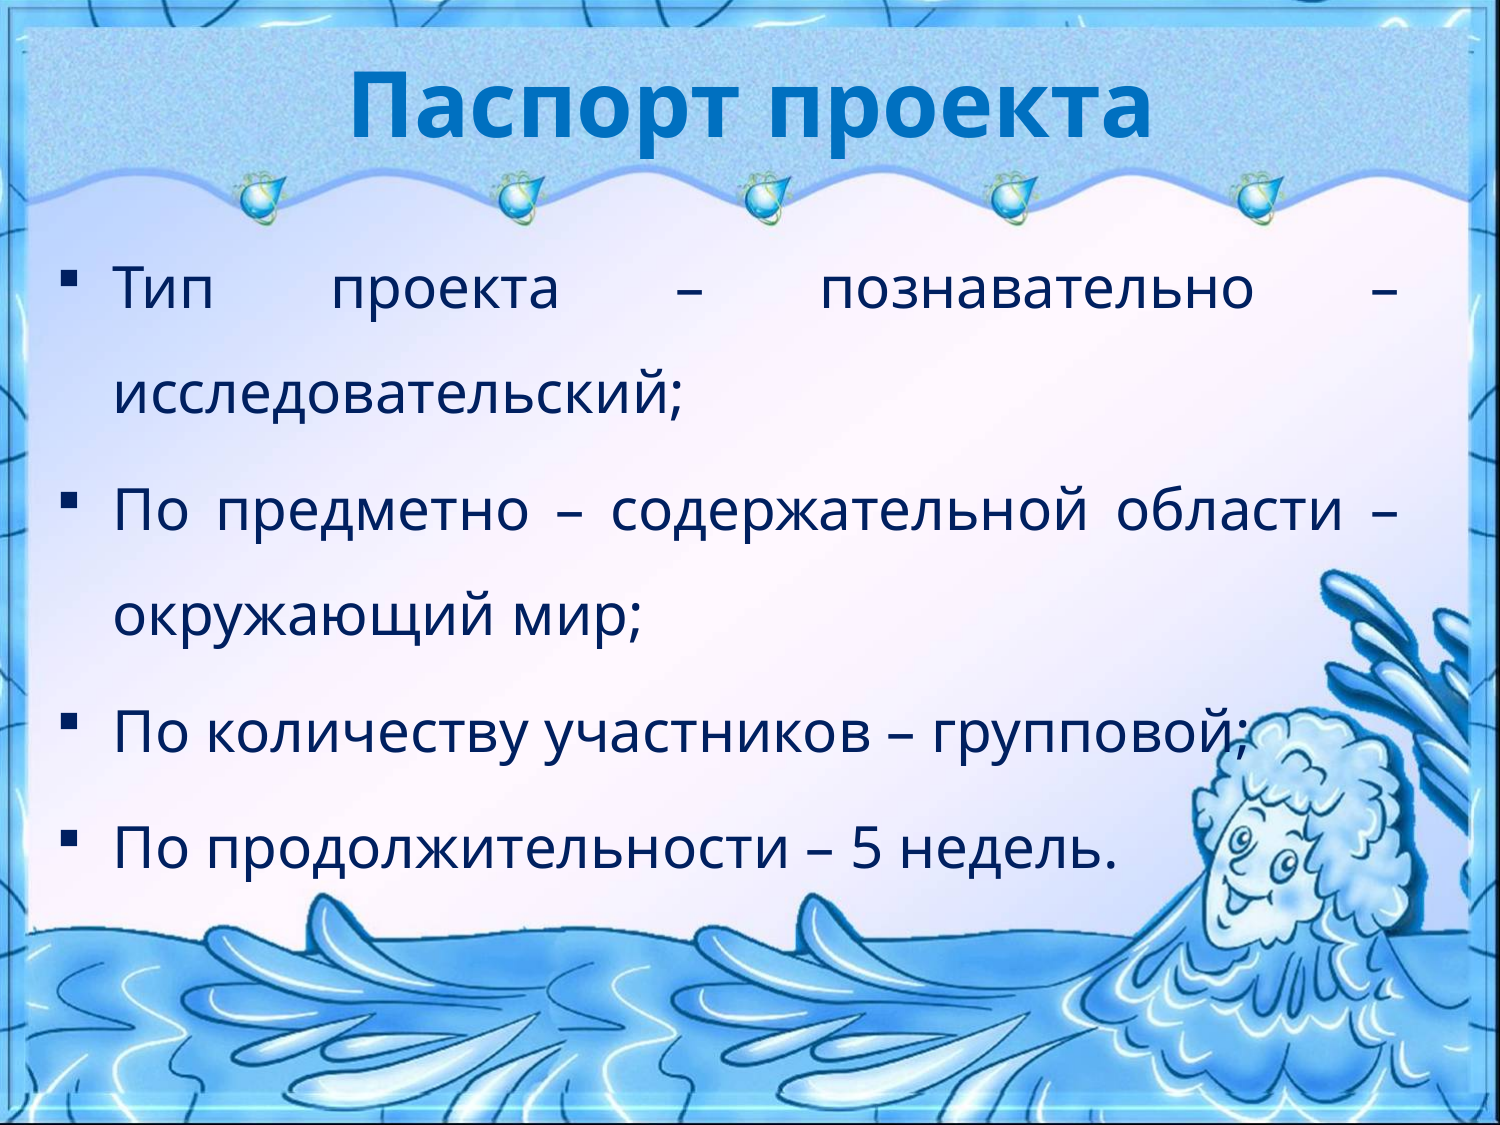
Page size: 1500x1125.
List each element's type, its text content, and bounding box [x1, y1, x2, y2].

picture [0, 0, 1500, 1125]
list Тип проекта – познавательно – исследовательский; По предметно – содержательной области – окружающий мир; По количеству участников – групповой; По продолжительности – 5 недель. [41, 208, 1415, 828]
title Паспорт проекта [76, 30, 1427, 171]
